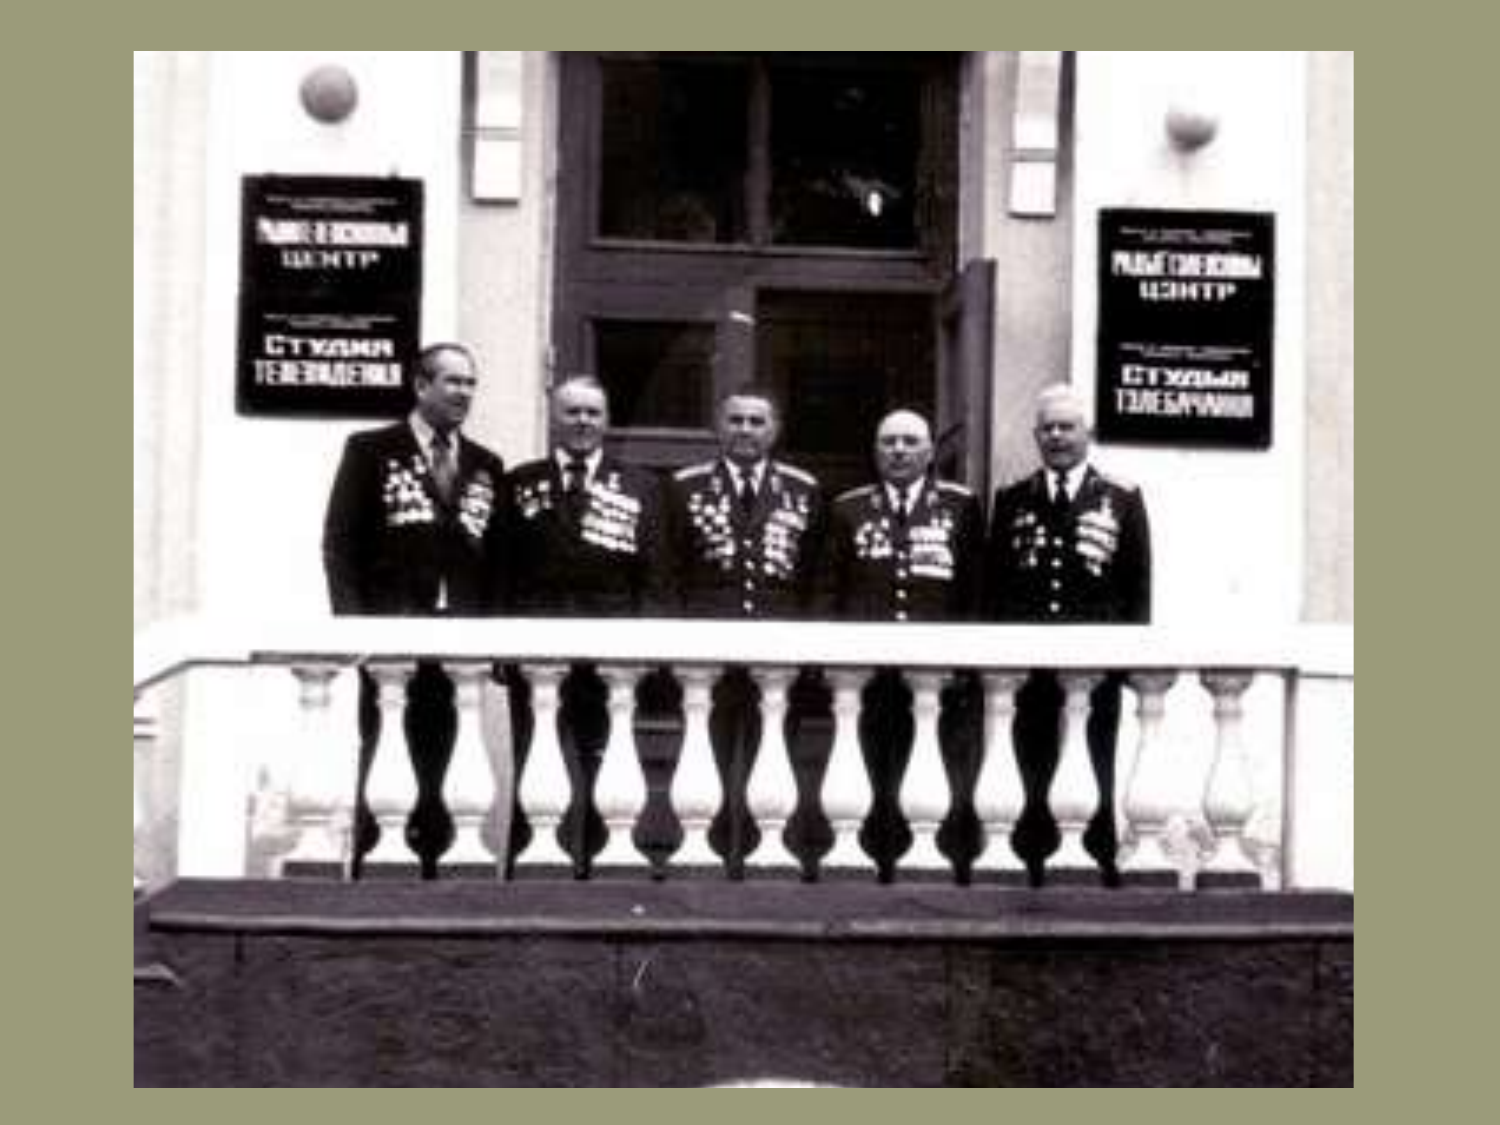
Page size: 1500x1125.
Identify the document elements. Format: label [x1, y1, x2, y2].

picture [133, 51, 1354, 1088]
